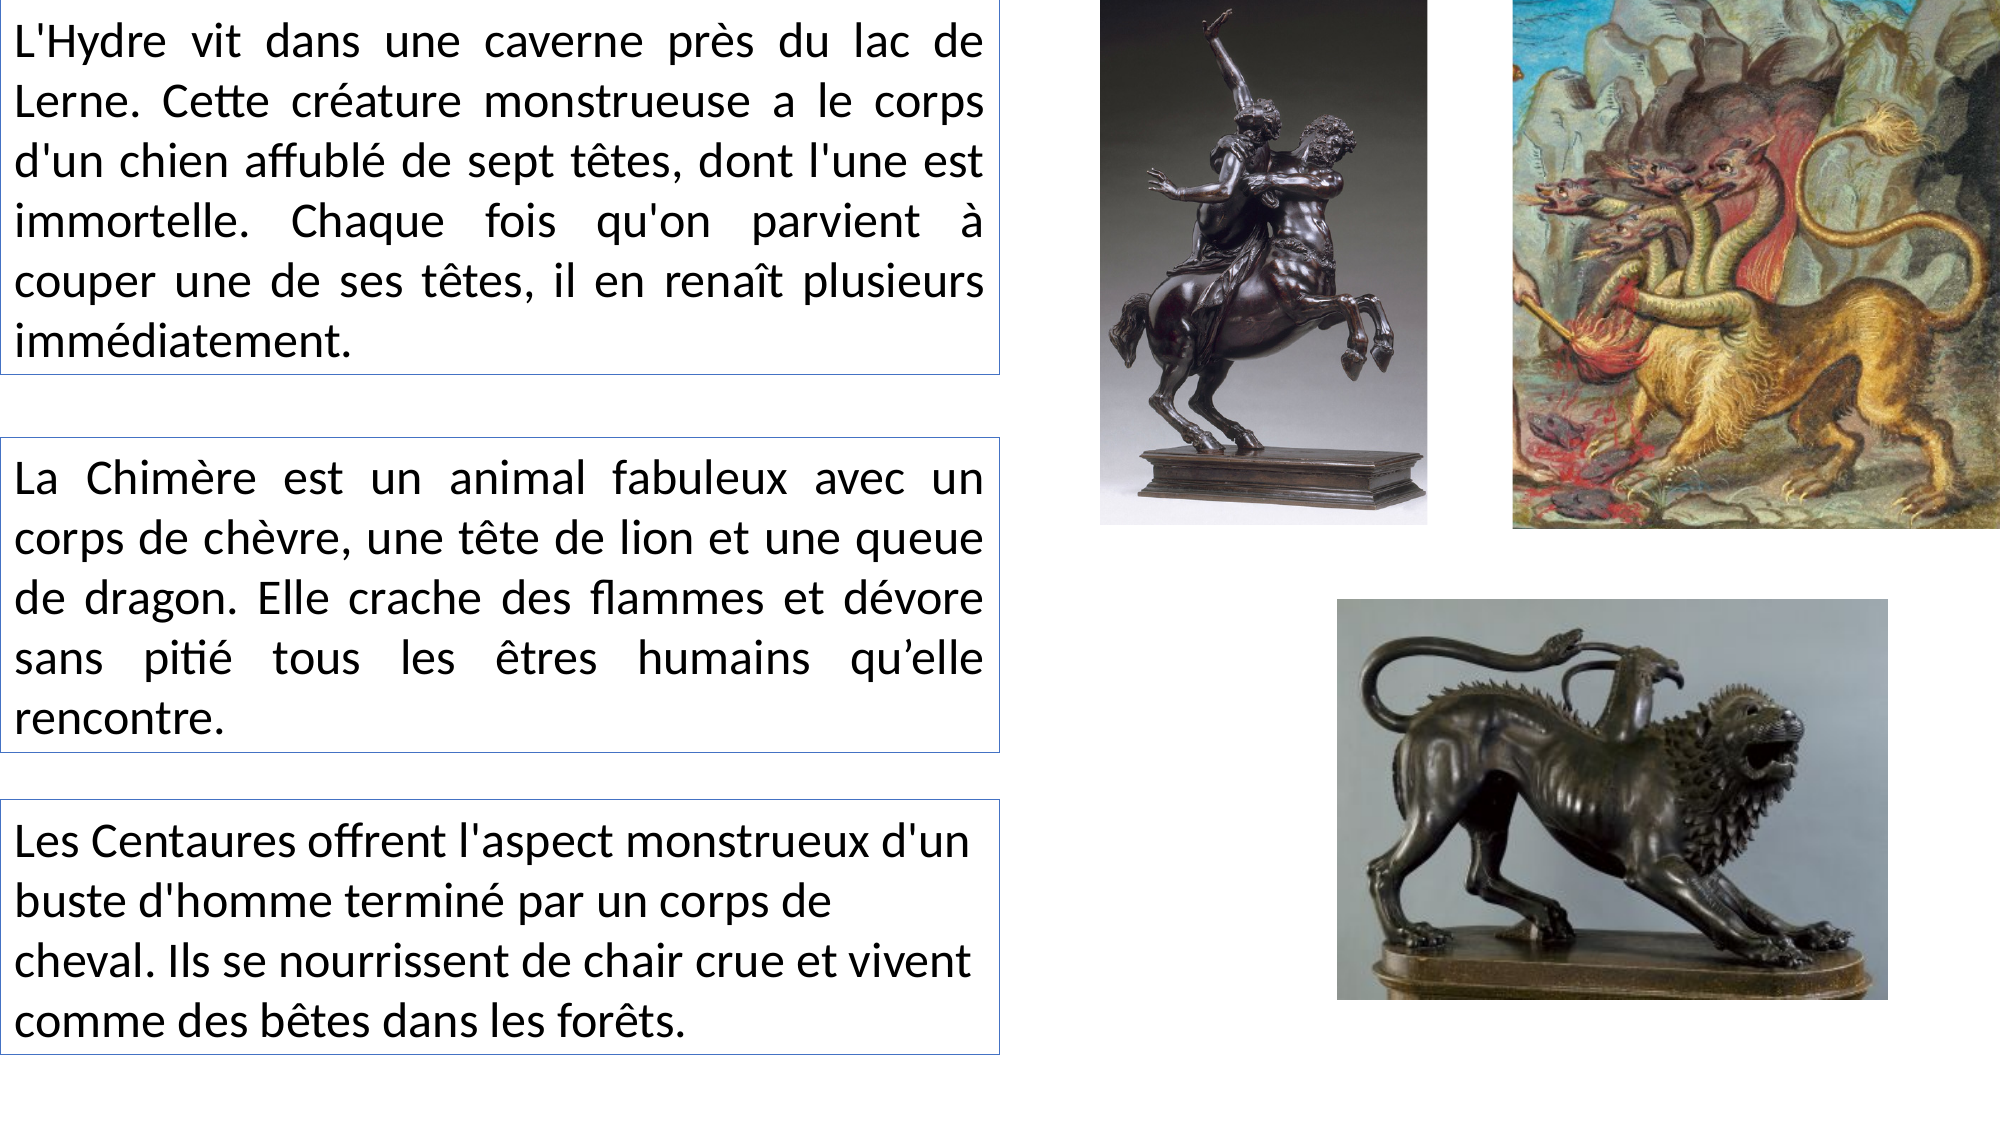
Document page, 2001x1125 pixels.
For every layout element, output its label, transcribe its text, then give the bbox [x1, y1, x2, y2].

text_box La Chimère est un animal fabuleux avec un corps de chèvre, une tête de lion et une queue de dragon. Elle crache des flammes et dévore sans pitié tous les êtres humains qu’elle rencontre. [0, 437, 1000, 753]
text_box Les Centaures offrent l'aspect monstrueux d'un buste d'homme terminé par un corps de cheval. Ils se nourrissent de chair crue et vivent comme des bêtes dans les forêts. [0, 799, 1000, 1055]
picture [1099, 0, 1428, 525]
picture [1512, 0, 2000, 529]
picture [1337, 599, 1888, 1000]
text_box L'Hydre vit dans une caverne près du lac de Lerne. Cette créature monstrueuse a le corps d'un chien affublé de sept têtes, dont l'une est immortelle. Chaque fois qu'on parvient à couper une de ses têtes, il en renaît plusieurs immédiatement. [0, 0, 1000, 375]
